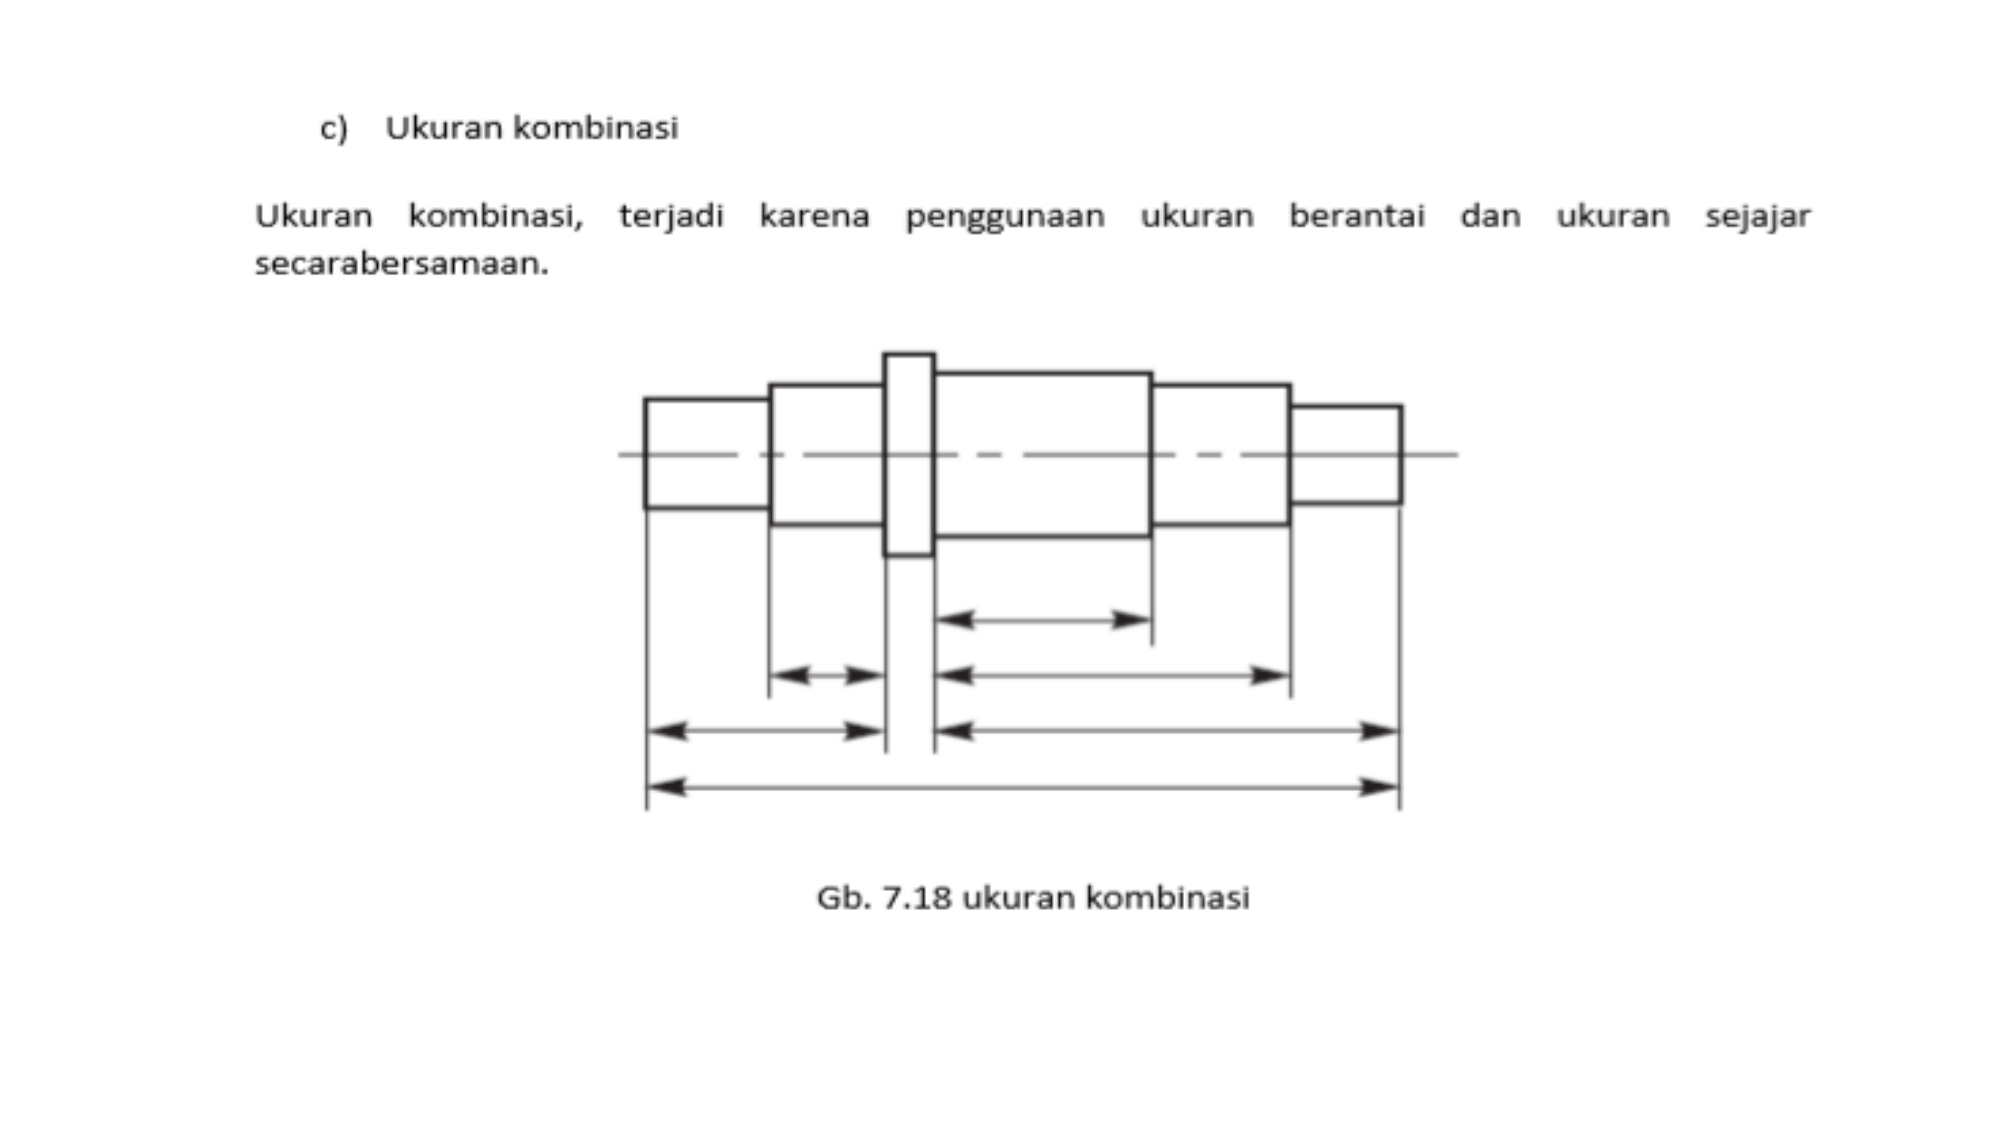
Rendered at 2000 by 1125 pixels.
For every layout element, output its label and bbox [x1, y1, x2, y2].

picture [208, 89, 1851, 953]
